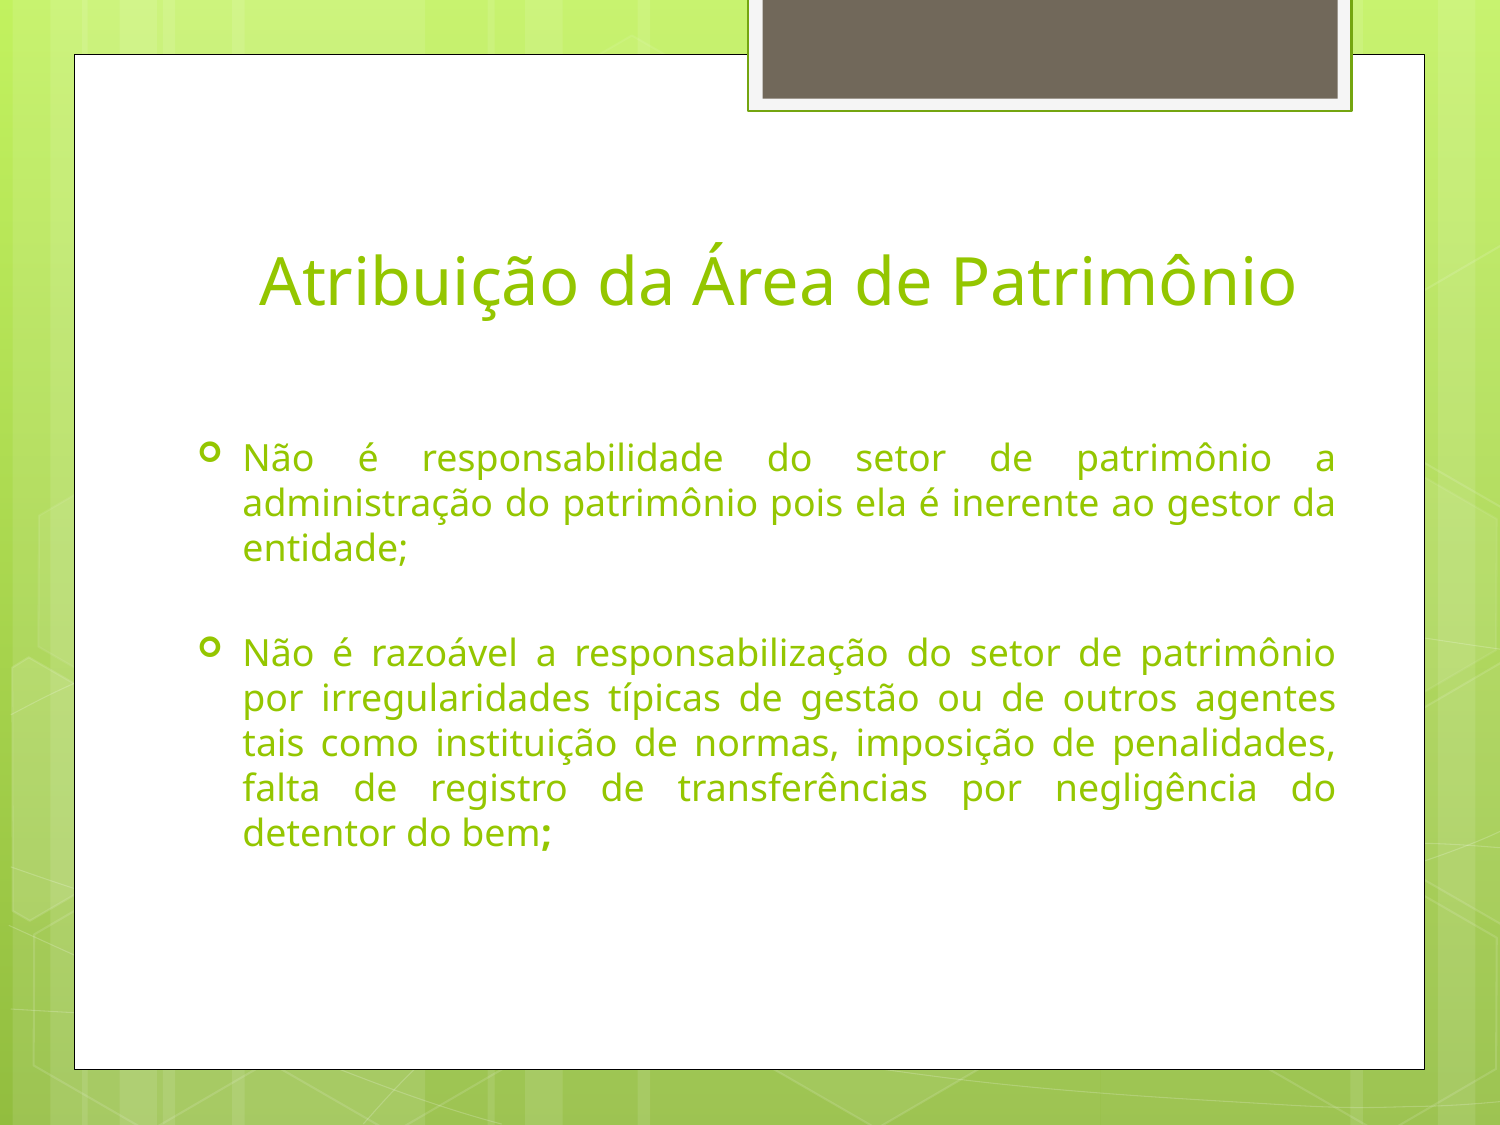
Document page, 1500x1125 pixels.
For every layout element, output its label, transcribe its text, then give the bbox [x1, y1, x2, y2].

list Não é responsabilidade do setor de patrimônio a administração do patrimônio pois ela é inerente ao gestor da entidade; Não é razoável a responsabilização do setor de patrimônio por irregularidades típicas de gestão ou de outros agentes tais como instituição de normas, imposição de penalidades, falta de registro de transferências por negligência do detentor do bem; [171, 373, 1353, 917]
title Atribuição da Área de Patrimônio [159, 66, 1400, 327]
